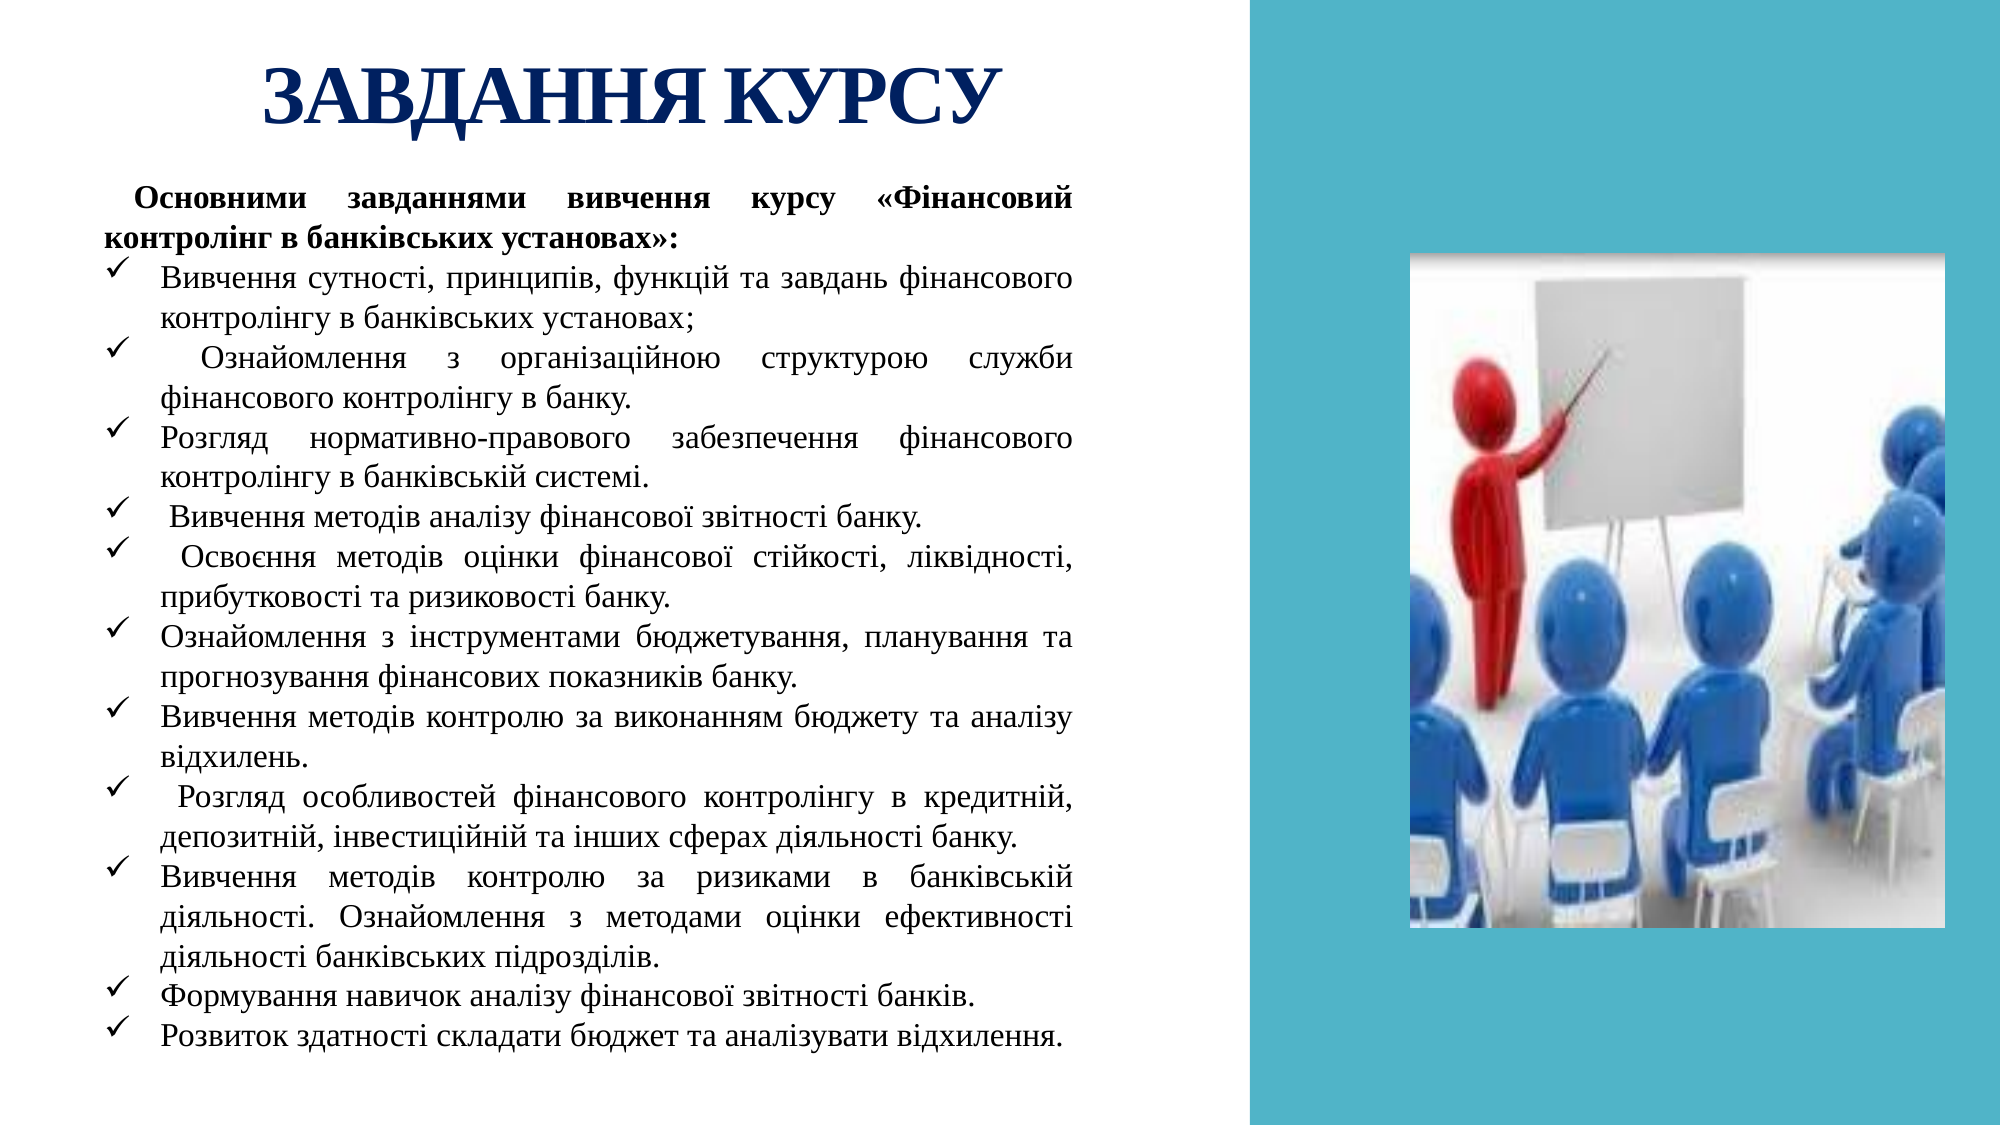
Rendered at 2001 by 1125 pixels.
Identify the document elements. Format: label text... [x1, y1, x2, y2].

text_box ЗАВДАННЯ КУРСУ [129, 34, 1137, 161]
picture [1410, 253, 1945, 928]
text_box Основними завданнями вивчення курсу «Фінансовий контролінг в банківських установах»: Вивчення сутності, принципів, функцій та завдань фінансового контролінгу в банківських установах; Ознайомлення з організаційною структурою служби фінансового контролінгу в банку. Розгляд нормативно-правового забезпечення фінансового контролінгу в банківській системі. Вивчення методів аналізу фінансової звітності банку. Освоєння методів оцінки фінансової стійкості, ліквідності, прибутковості та ризиковості банку. Ознайомлення з інструментами бюджетування, планування та прогнозування фінансових показників банку. Вивчення методів контролю за виконанням бюджету та аналізу відхилень. Розгляд особливостей фінансового контролінгу в кредитній, депозитній, інвестиційній та інших сферах діяльності банку. Вивчення методів контролю за ризиками в банківській діяльності. Ознайомлення з методами оцінки ефективності діяльності банківських підрозділів. Формування навичок аналізу фінансової звітності банків. Розвиток здатності складати бюджет та аналізувати відхилення. [89, 167, 1090, 1061]
